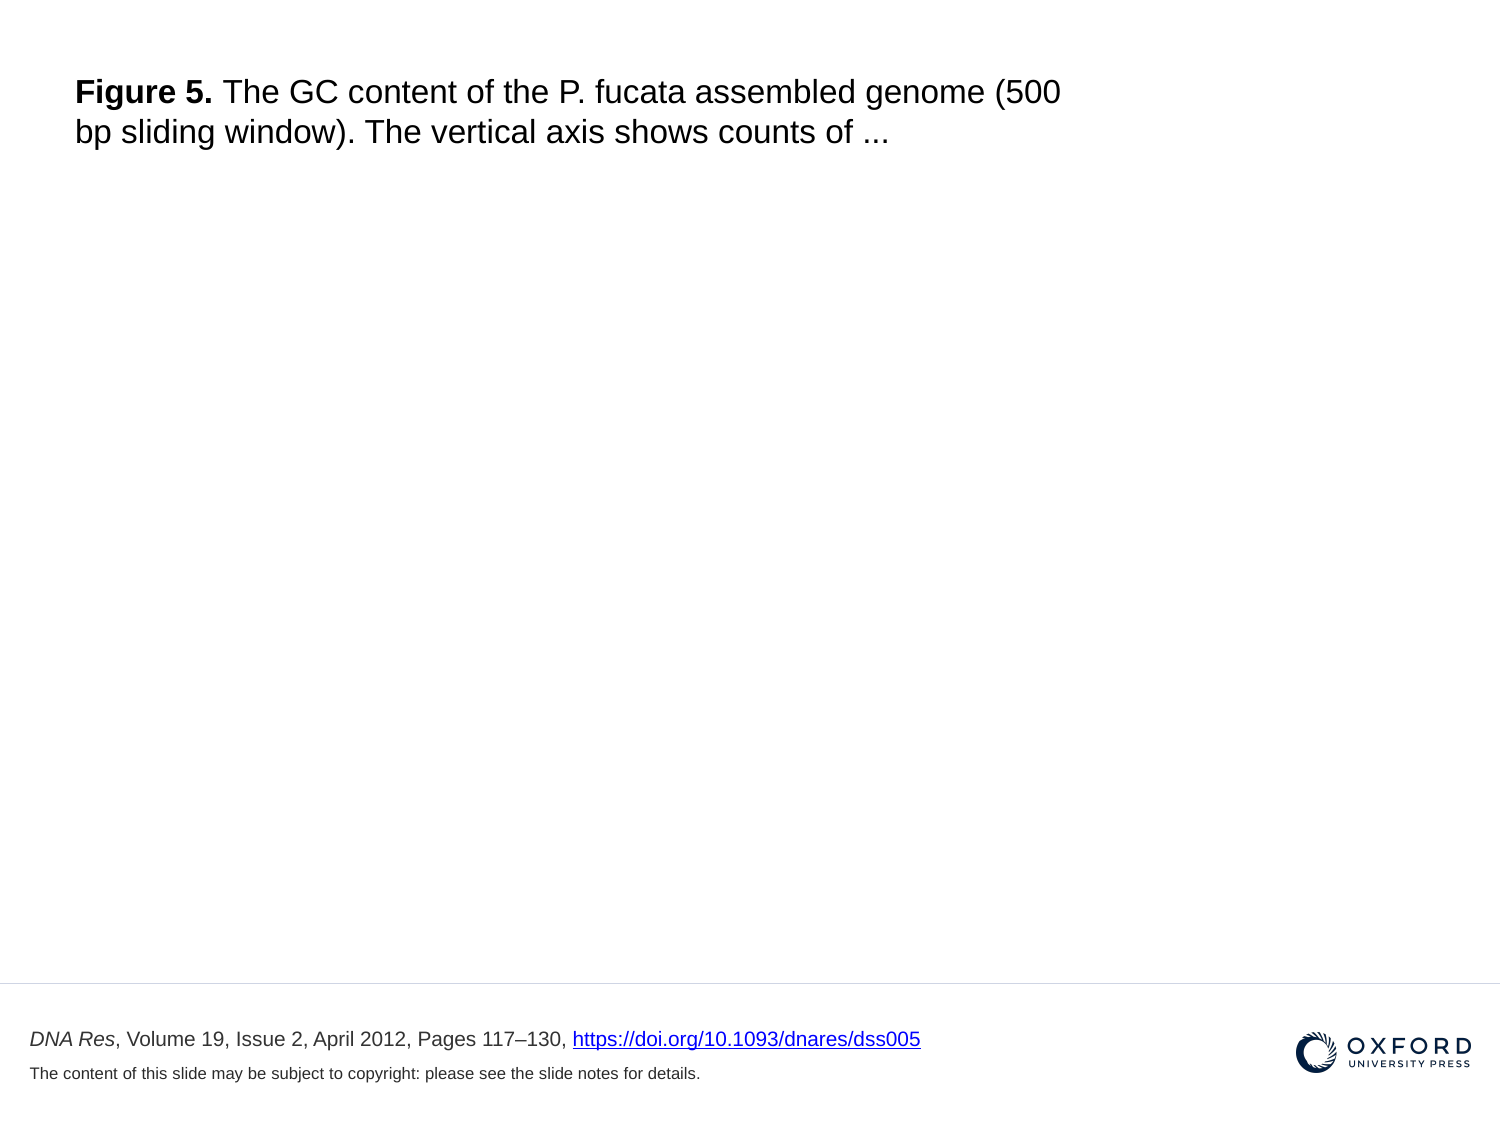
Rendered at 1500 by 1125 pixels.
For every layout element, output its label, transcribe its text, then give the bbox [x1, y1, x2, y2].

title Figure 5. The GC content of the P. fucata assembled genome (500 bp sliding window). The vertical axis shows counts of ... [75, 69, 1078, 171]
picture [1296, 1032, 1471, 1073]
footer DNA Res, Volume 19, Issue 2, April 2012, Pages 117–130, https://doi.org/10.1093/dnares/dss005 The content of this slide may be subject to copyright: please see the slide notes for details. [0, 983, 1260, 1125]
